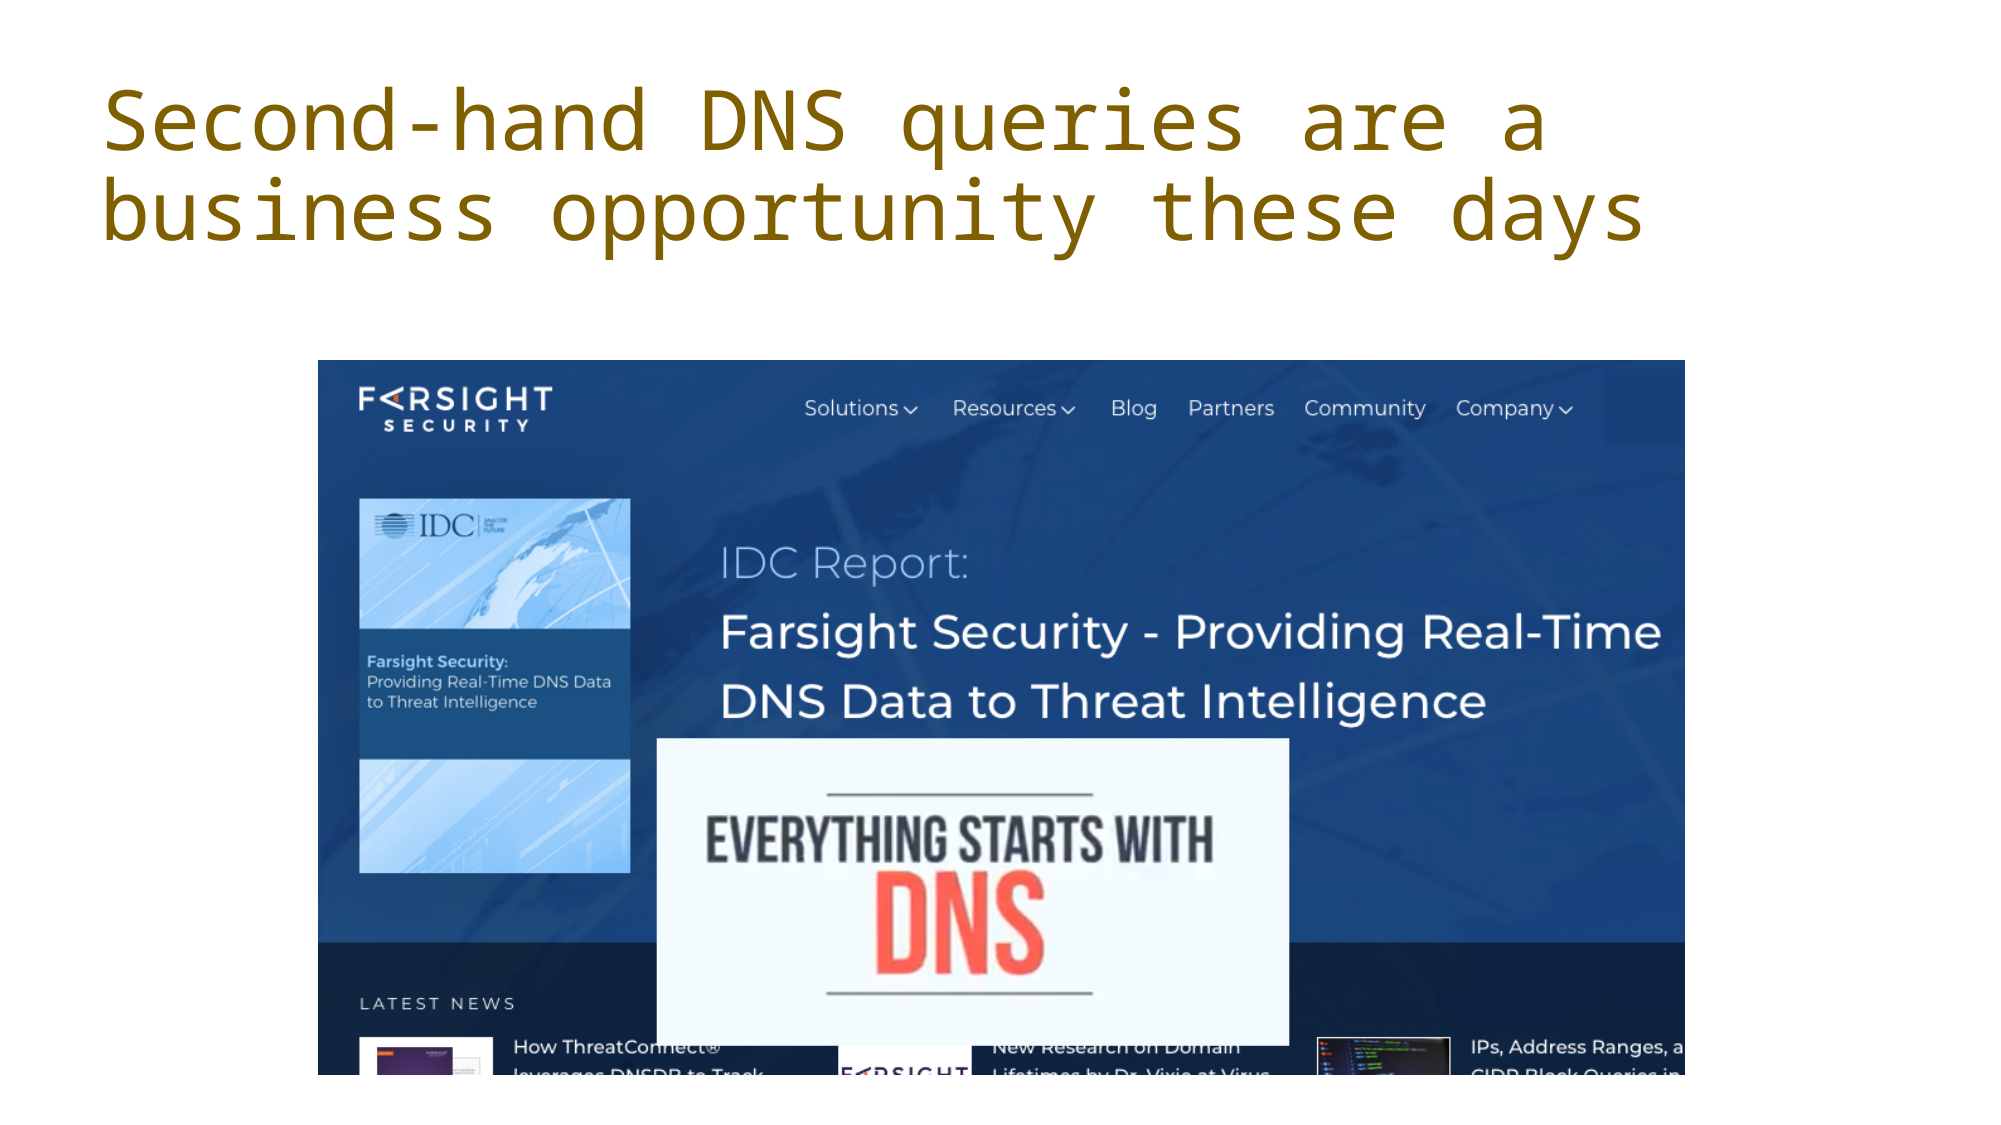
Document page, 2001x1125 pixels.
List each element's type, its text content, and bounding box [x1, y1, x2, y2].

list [318, 360, 1685, 1075]
title Second-hand DNS queries are a business opportunity these days [85, 59, 1863, 278]
